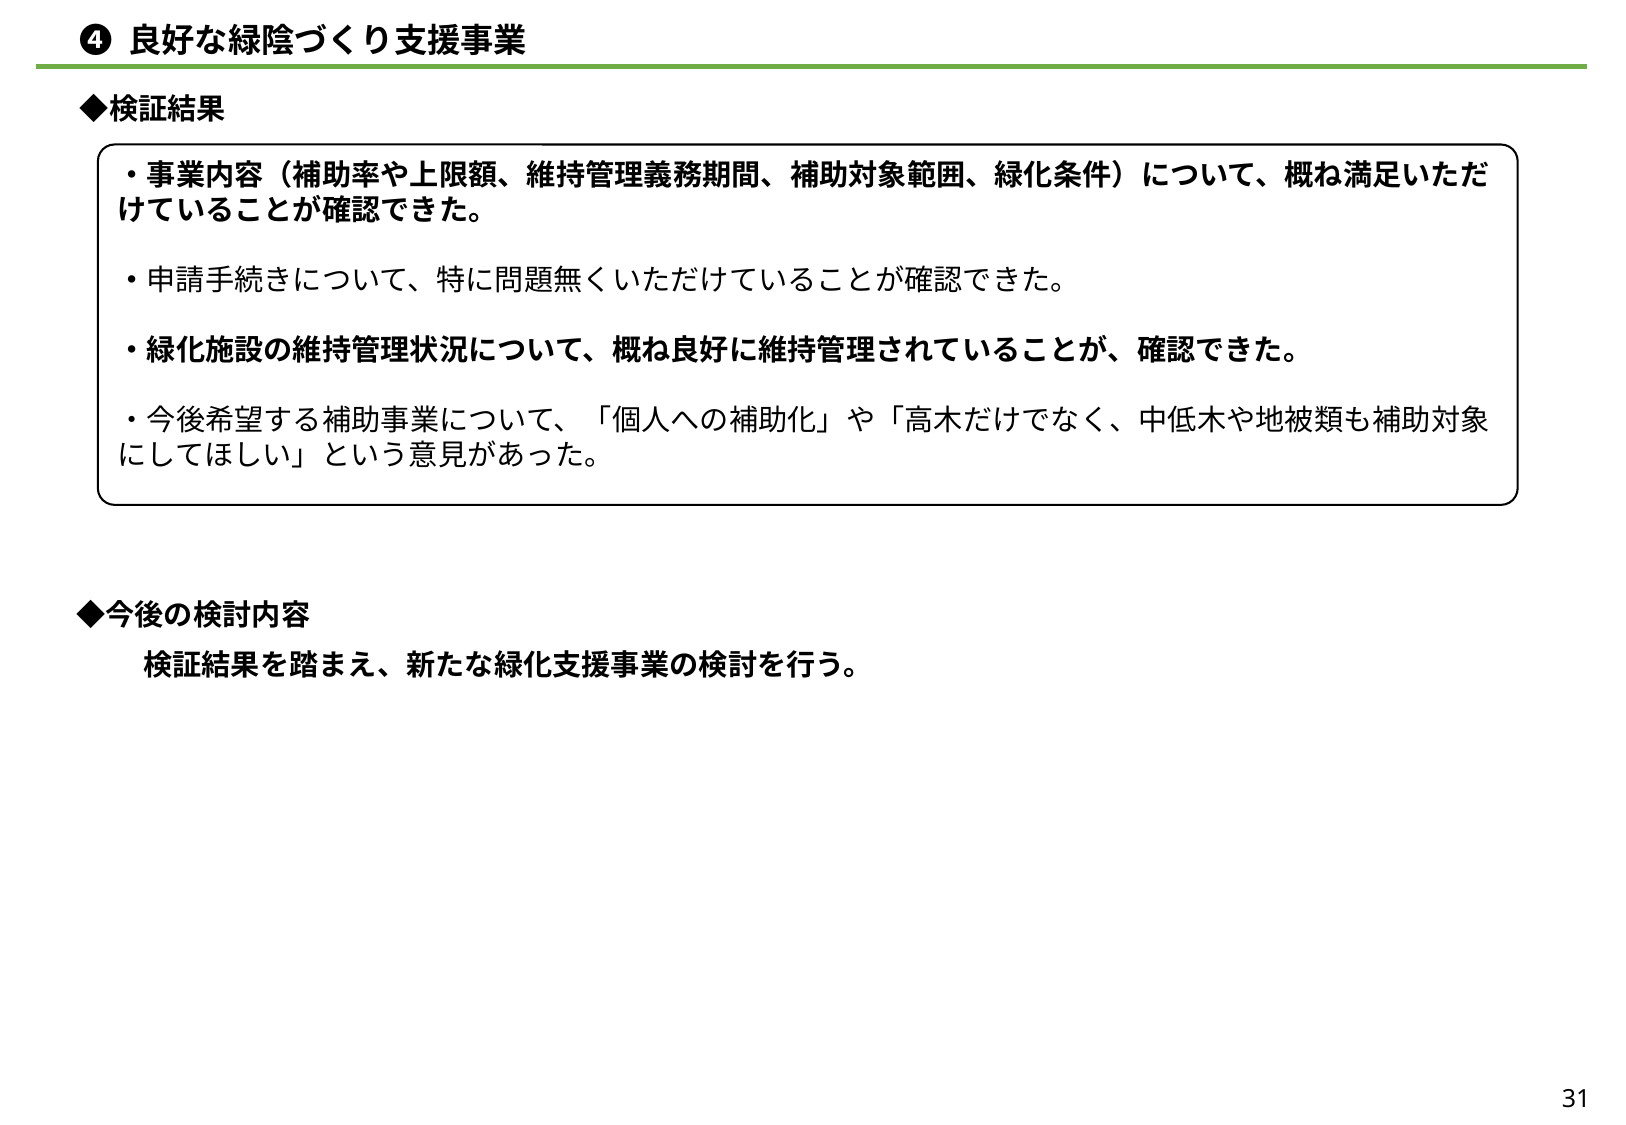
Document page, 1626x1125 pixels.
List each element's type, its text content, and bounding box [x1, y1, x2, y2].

text_box ・事業内容（補助率や上限額、維持管理義務期間、補助対象範囲、緑化条件）について、概ね満足いただけていることが確認できた。 ・申請手続きについて、特に問題無くいただけていることが確認できた。 ・緑化施設の維持管理状況について、概ね良好に維持管理されていることが、確認できた。 ・今後希望する補助事業について、「個人への補助化」や「高木だけでなく、中低木や地被類も補助対象にしてほしい」という意見があった。 [96, 143, 1519, 506]
text_box 31 [1547, 1074, 1623, 1120]
text_box ◆検証結果 [38, 82, 1247, 138]
text_box 検証結果を踏まえ、新たな緑化支援事業の検討を行う。 [128, 639, 947, 689]
text_box ◆今後の検討内容 [35, 582, 1244, 639]
text_box ❹ 良好な緑陰づくり支援事業 [67, 10, 640, 66]
